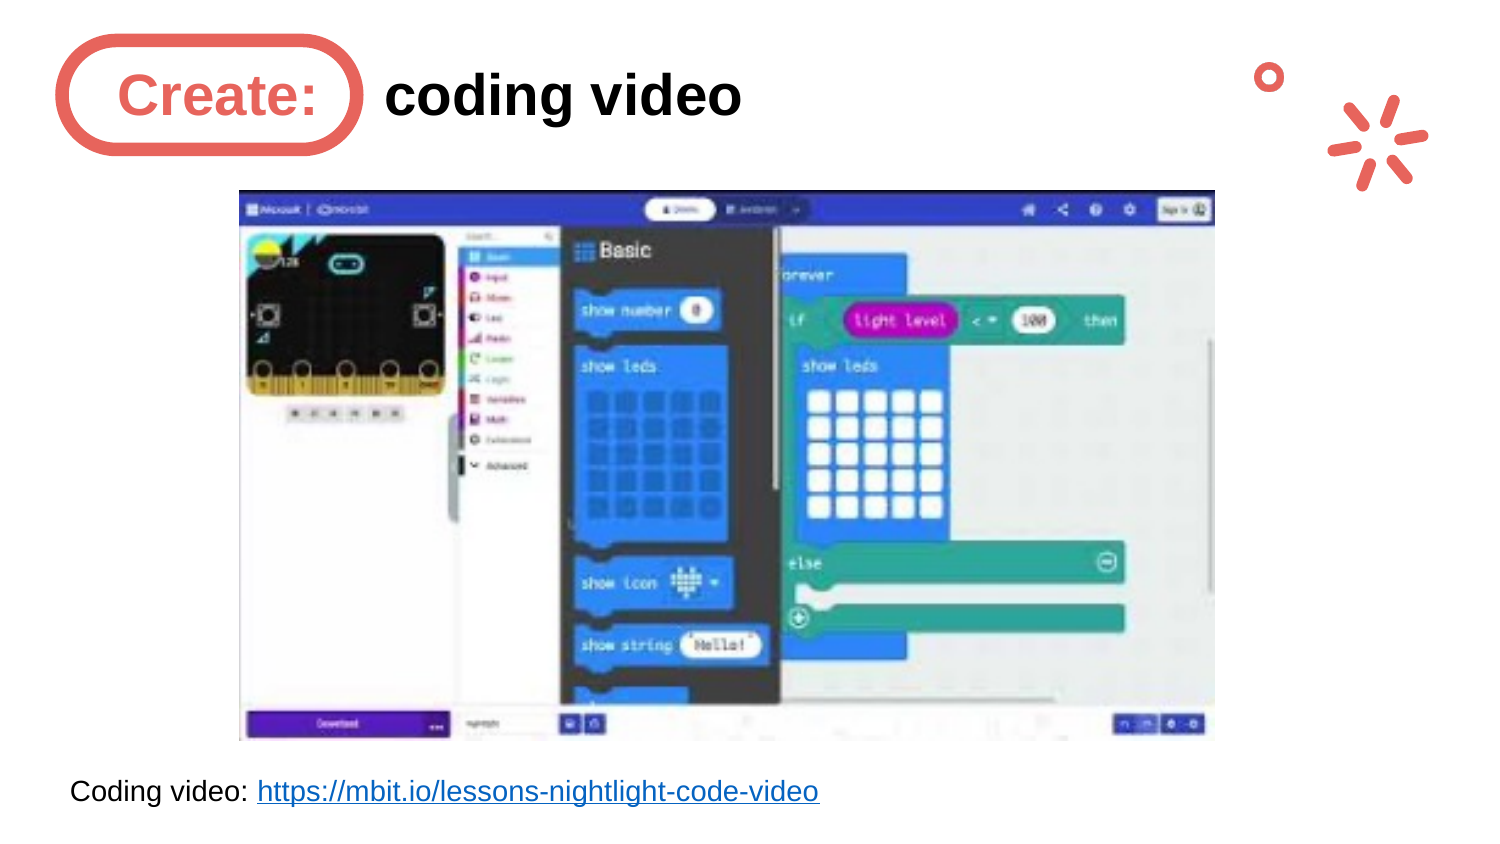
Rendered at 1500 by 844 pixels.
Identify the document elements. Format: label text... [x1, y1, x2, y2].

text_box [238, 189, 1216, 742]
picture [1254, 62, 1284, 92]
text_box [1328, 93, 1428, 194]
text_box Coding video: https://mbit.io/lessons-nightlight-code-video [55, 764, 1098, 815]
title Create: coding video [110, 34, 751, 159]
text_box [60, 39, 358, 151]
